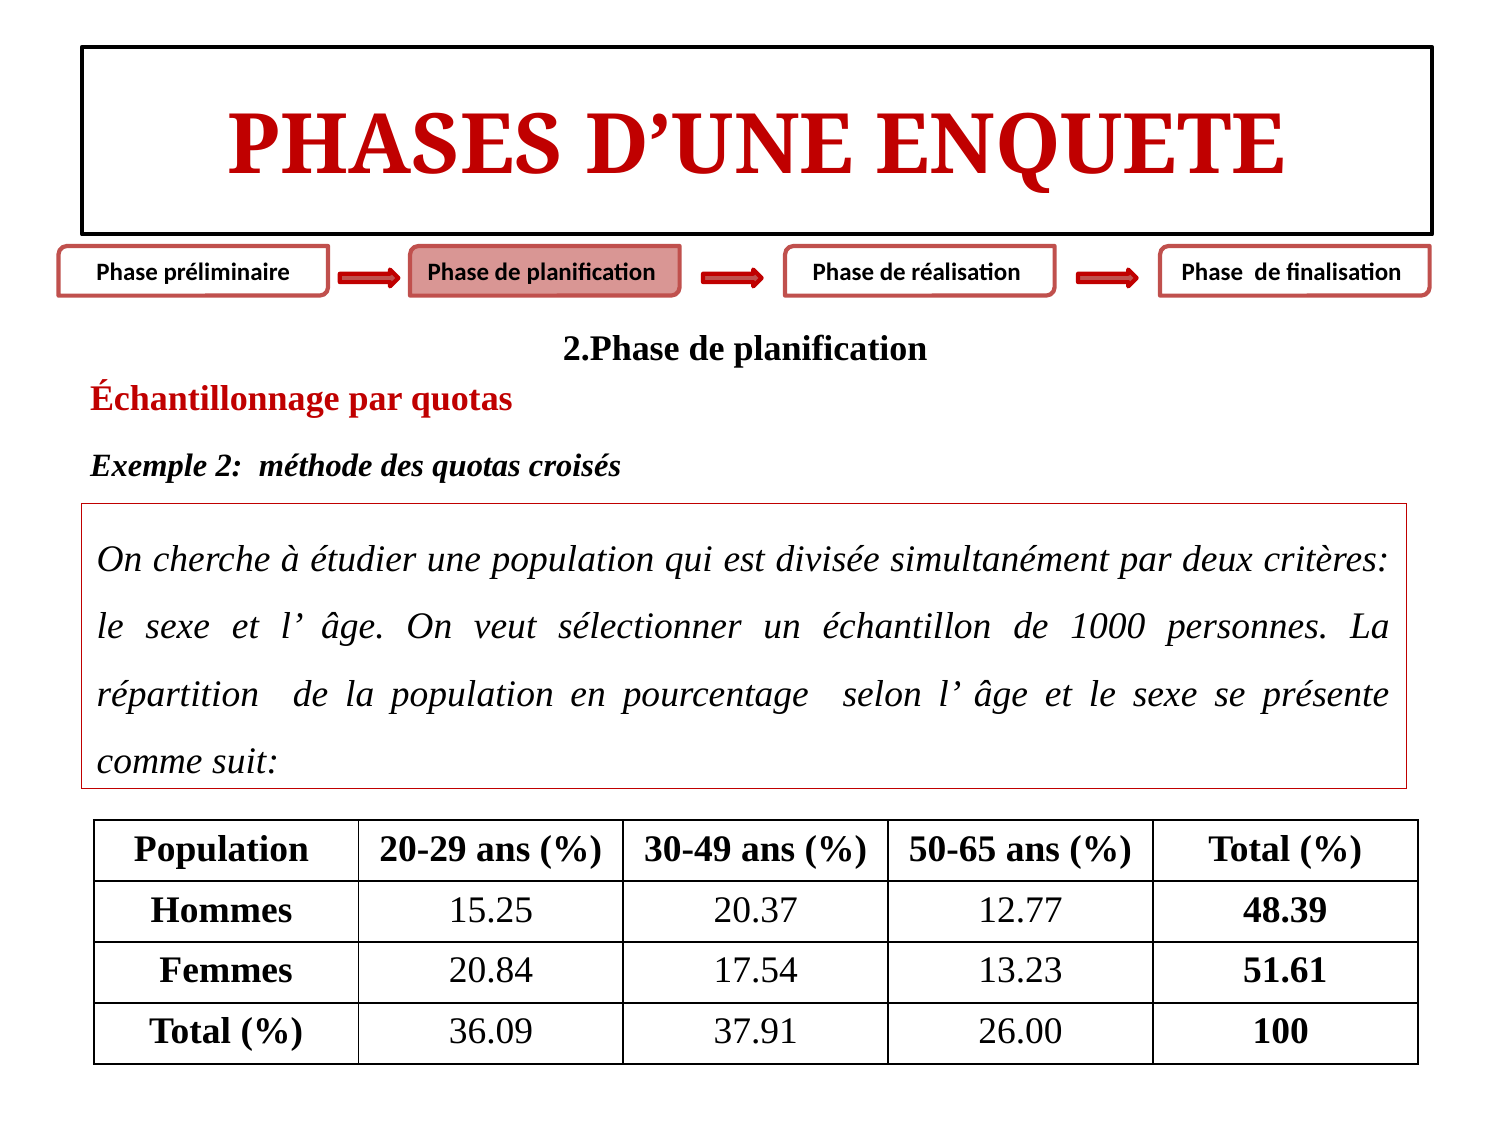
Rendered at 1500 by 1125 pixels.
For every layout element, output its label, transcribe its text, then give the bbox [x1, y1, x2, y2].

text_box [337, 267, 401, 289]
table_header Total (%) [1154, 821, 1417, 880]
table_cell 20.37 [624, 882, 887, 941]
text_box Phase de planification [407, 243, 682, 298]
table_header 50-65 ans (%) [889, 821, 1152, 880]
table_cell 51.61 [1154, 943, 1417, 1002]
table_cell 13.23 [889, 943, 1152, 1002]
text_box [1075, 267, 1139, 289]
table_cell 48.39 [1154, 882, 1417, 941]
table_header 30-49 ans (%) [624, 821, 887, 880]
table_cell 100 [1154, 1004, 1417, 1063]
text_box On cherche à étudier une population qui est divisée simultanément par deux critères: le sexe et l’ âge. On veut sélectionner un échantillon de 1000 personnes. La répartition de la population en pourcentage selon l’ âge et le sexe se présente comme suit: [81, 503, 1407, 789]
table_header Population [95, 821, 358, 880]
text_box Phase de finalisation [1157, 243, 1432, 298]
table_header 20-29 ans (%) [359, 821, 622, 880]
text_box [700, 267, 764, 289]
table_cell Hommes [95, 882, 358, 941]
table_cell 36.09 [359, 1004, 622, 1063]
table_cell 26.00 [889, 1004, 1152, 1063]
list 2.Phase de planification Échantillonnage par quotas Exemple 2: méthode des quotas croisés [75, 316, 1425, 493]
text_box Phase de réalisation [782, 243, 1057, 298]
table_cell Total (%) [95, 1004, 358, 1063]
table_cell 12.77 [889, 882, 1152, 941]
text_box Phase préliminaire [56, 243, 331, 298]
table_cell Femmes [95, 943, 358, 1002]
text_box PHASES D’UNE ENQUETE [80, 45, 1434, 236]
table_cell 17.54 [624, 943, 887, 1002]
table_cell 37.91 [624, 1004, 887, 1063]
table_cell 20.84 [359, 943, 622, 1002]
table_cell 15.25 [359, 882, 622, 941]
